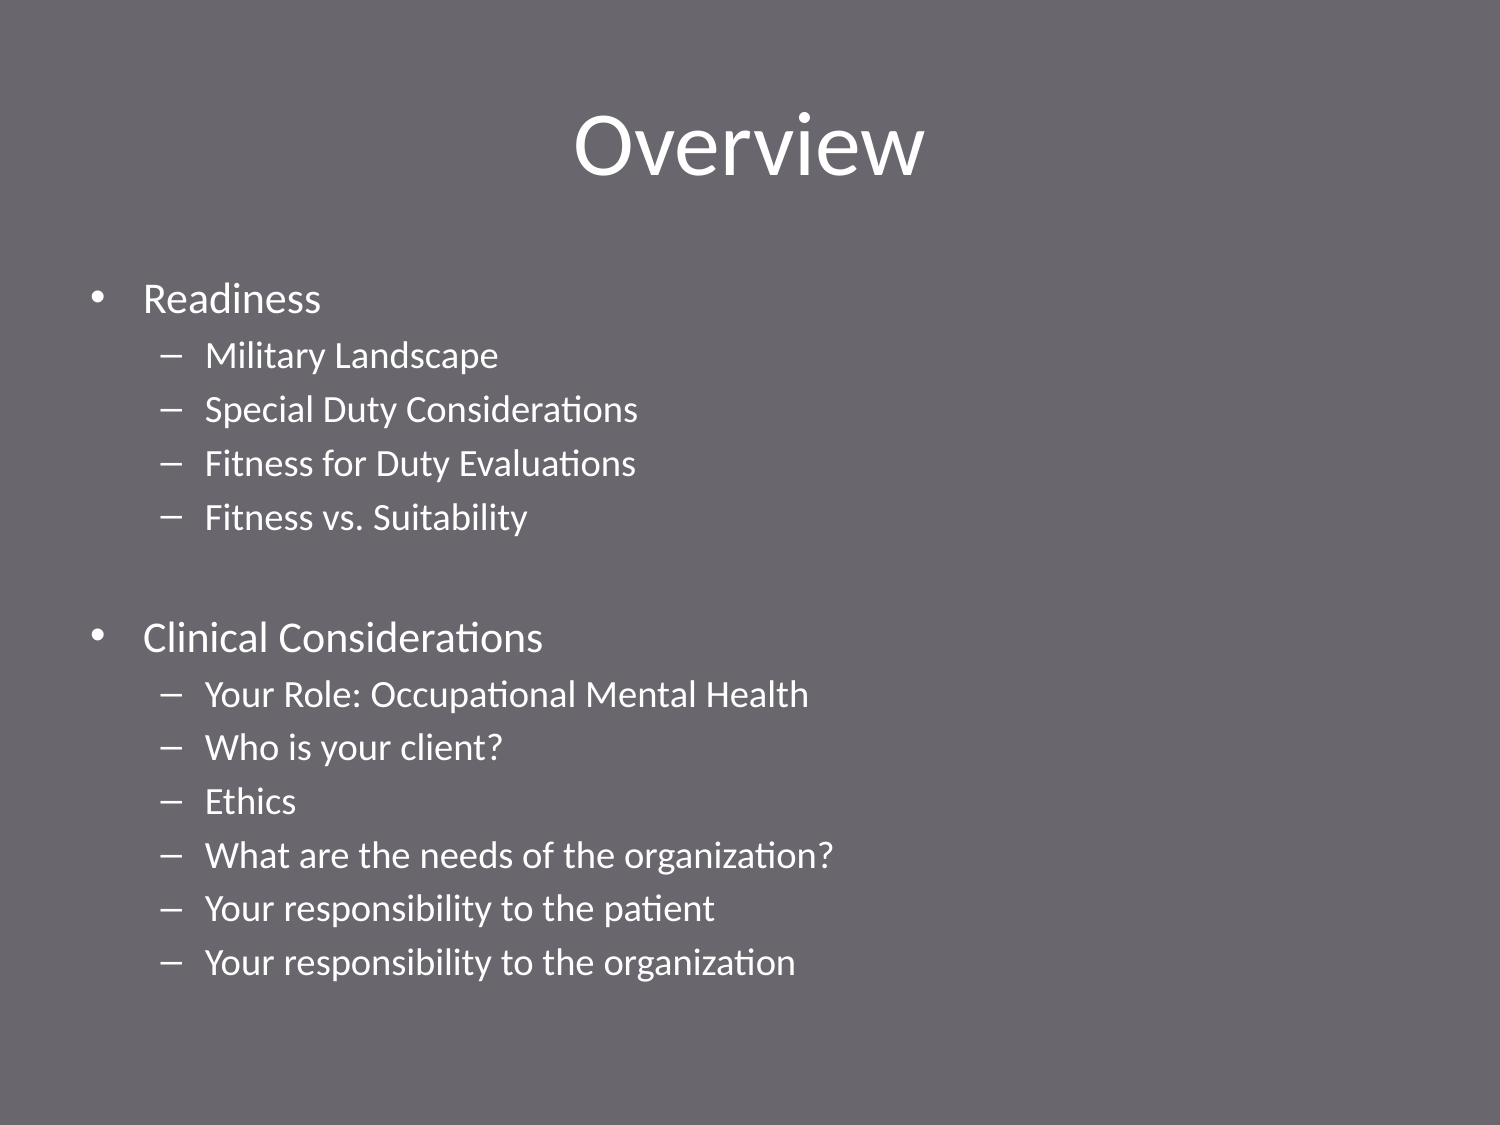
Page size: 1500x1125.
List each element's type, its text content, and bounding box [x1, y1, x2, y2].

list Readiness Military Landscape Special Duty Considerations Fitness for Duty Evaluations Fitness vs. Suitability Clinical Considerations Your Role: Occupational Mental Health Who is your client? Ethics What are the needs of the organization? Your responsibility to the patient Your responsibility to the organization [75, 262, 1425, 1000]
title Overview [75, 45, 1425, 233]
